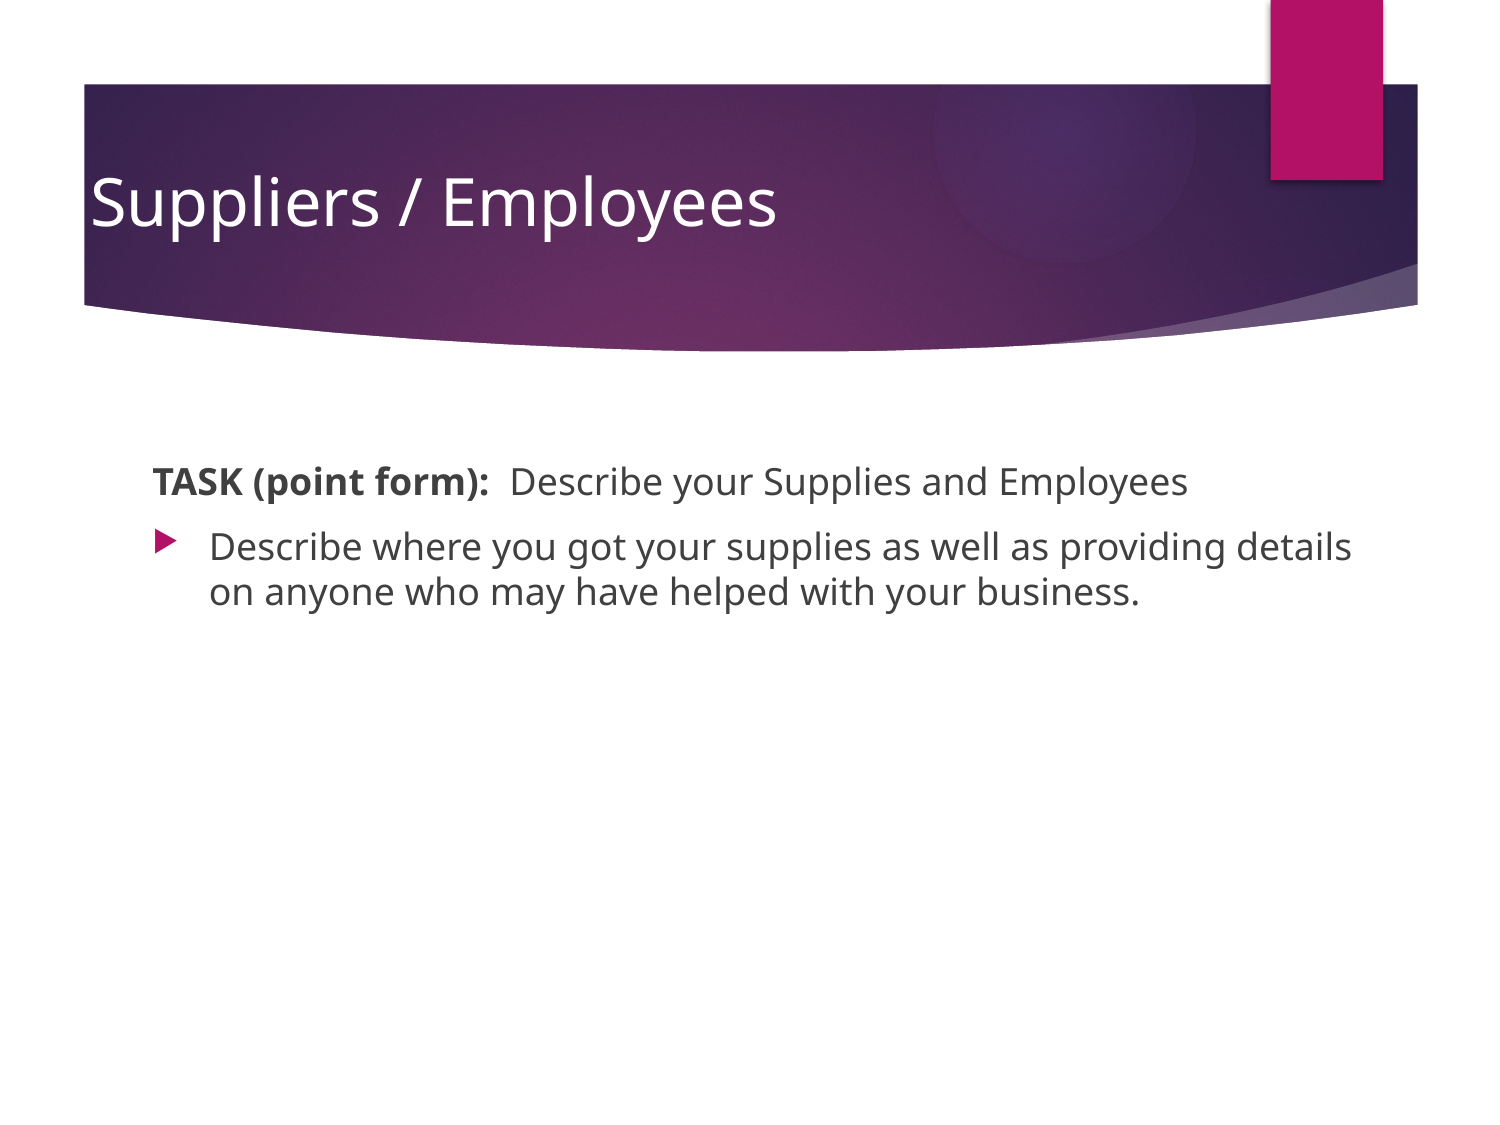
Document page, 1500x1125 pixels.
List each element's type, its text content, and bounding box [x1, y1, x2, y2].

list TASK (point form): Describe your Supplies and Employees Describe where you got your supplies as well as providing details on anyone who may have helped with your business. [137, 450, 1371, 1030]
title Suppliers / Employees [75, 87, 1025, 313]
